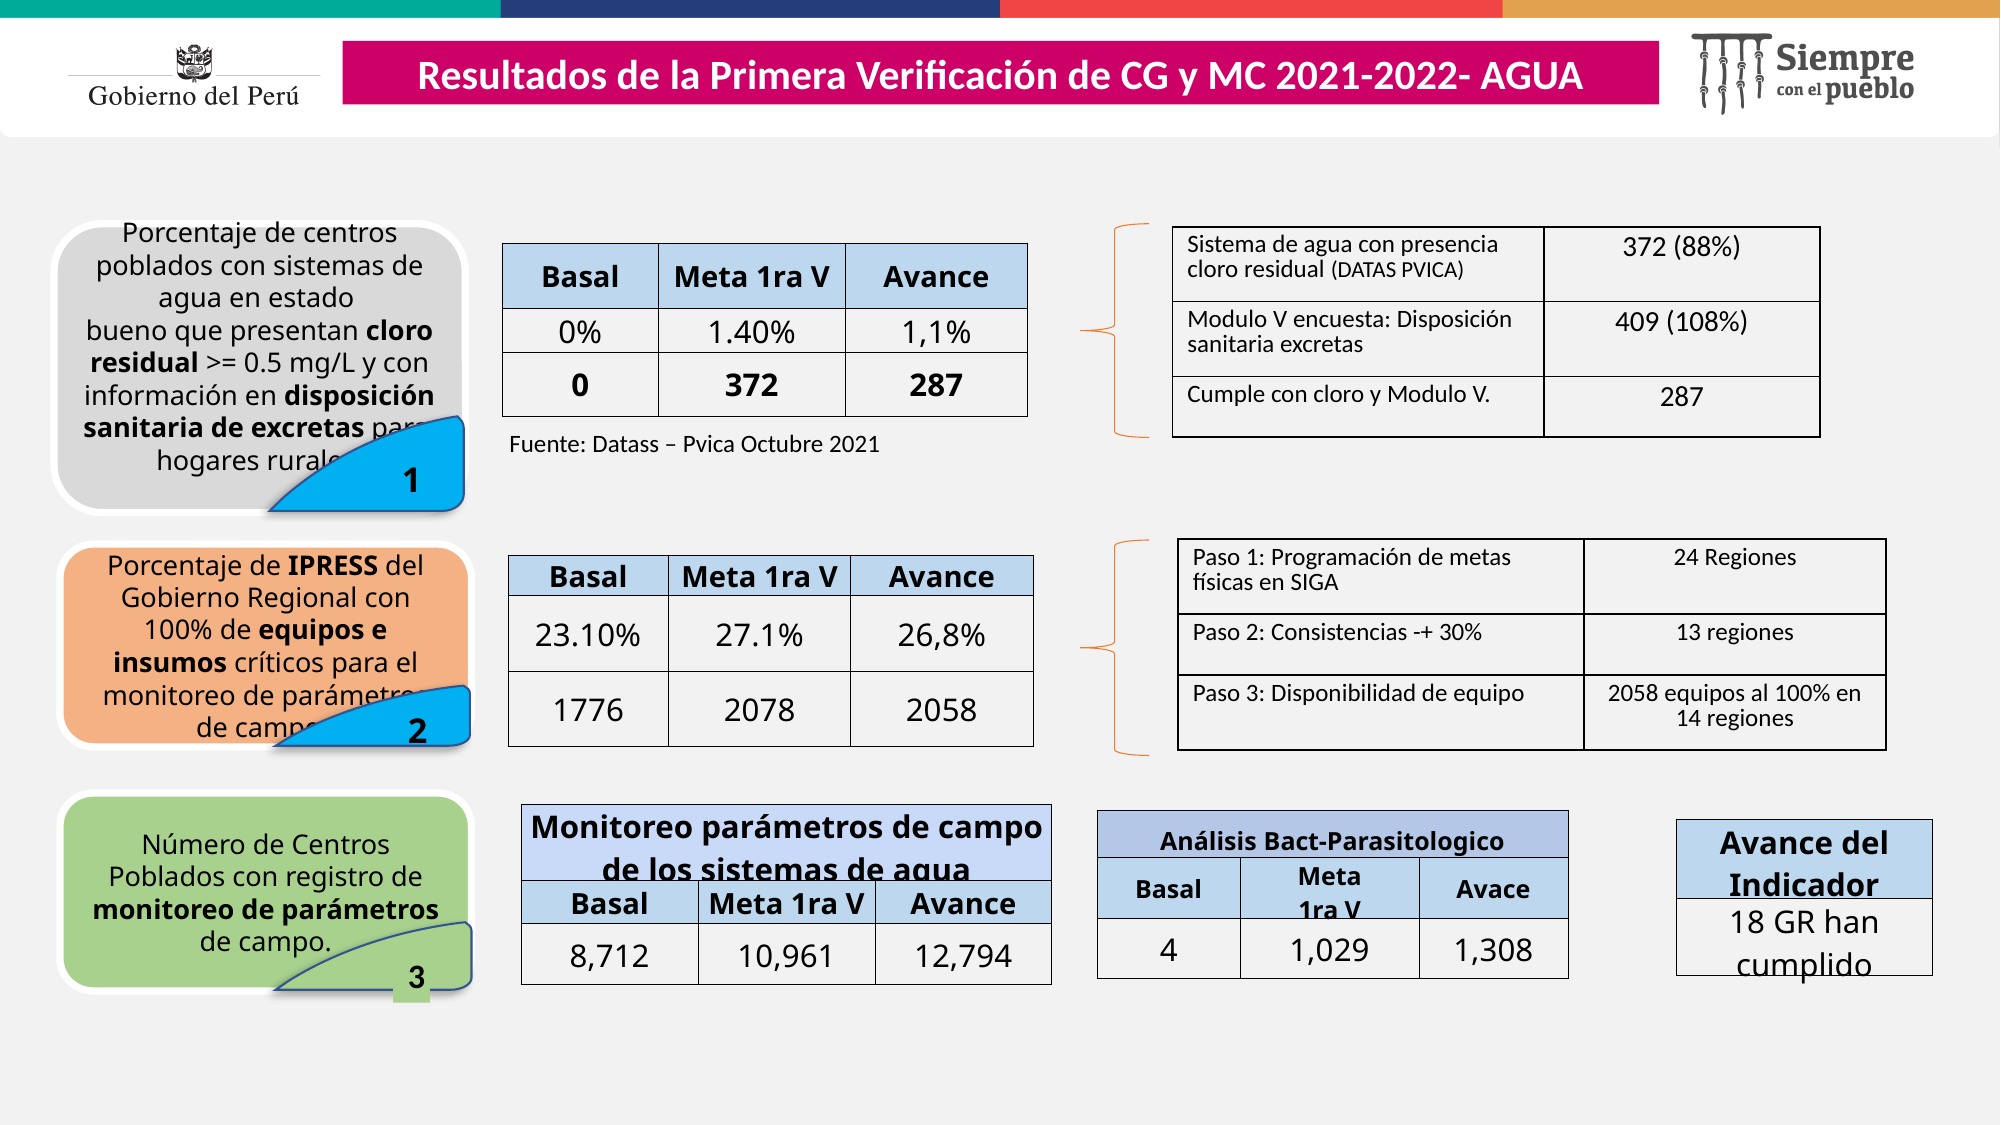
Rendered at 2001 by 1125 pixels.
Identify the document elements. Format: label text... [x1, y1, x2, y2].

table_header Meta 1ra V [659, 244, 845, 308]
table_cell 372 [659, 353, 845, 416]
table_cell 10,961 [699, 924, 875, 984]
table_cell 0% [503, 309, 658, 352]
table_header Monitoreo parámetros de campo de los sistemas de agua [522, 805, 1051, 880]
table_cell 1,308 [1420, 919, 1568, 978]
table_cell Modulo V encuesta: Disposición sanitaria excretas [1173, 302, 1543, 376]
table_cell Basal [1098, 858, 1240, 918]
table_cell 23.10% [509, 596, 668, 671]
table_cell 26,8% [851, 596, 1033, 671]
table_cell 287 [846, 353, 1027, 416]
table_cell 1,1% [846, 309, 1027, 352]
table_cell 409 (108%) [1545, 302, 1819, 376]
picture [0, 0, 2000, 147]
table_cell 2058 equipos al 100% en 14 regiones [1585, 676, 1885, 749]
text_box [59, 793, 472, 991]
table_cell 1.40% [659, 309, 845, 352]
table_cell Meta 1ra V [699, 881, 875, 923]
table_header Sistema de agua con presencia cloro residual (DATAS PVICA) [1173, 228, 1543, 301]
table_header Meta 1ra V [669, 556, 850, 595]
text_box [53, 223, 466, 513]
table_cell 18 GR han cumplido [1677, 899, 1932, 975]
table_cell 2078 [669, 672, 850, 746]
text_box Fuente: Datass – Pvica Octubre 2021 [494, 420, 958, 465]
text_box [59, 544, 472, 759]
table_header 24 Regiones [1585, 540, 1885, 613]
table_cell 2058 [851, 672, 1033, 746]
table_cell 0 [503, 353, 658, 416]
table_cell 4 [1098, 919, 1240, 978]
table_cell 12,794 [876, 924, 1051, 984]
table_cell 8,712 [522, 924, 698, 984]
table_cell 27.1% [669, 596, 850, 671]
table_header Basal [509, 556, 668, 595]
table_cell 287 [1545, 377, 1819, 436]
table_cell Meta 1ra V [1241, 858, 1419, 918]
text_box [1079, 223, 1150, 439]
table_header Avance del Indicador [1677, 820, 1932, 898]
table_header Paso 1: Programación de metas físicas en SIGA [1179, 540, 1583, 613]
table_cell Basal [522, 881, 698, 923]
table_cell Cumple con cloro y Modulo V. [1173, 377, 1543, 436]
table_header 372 (88%) [1545, 228, 1819, 301]
table_cell 1776 [509, 672, 668, 746]
table_cell Avace [1420, 858, 1568, 918]
table_cell 13 regiones [1585, 615, 1885, 674]
table_cell Avance [876, 881, 1051, 923]
table_cell Paso 2: Consistencias -+ 30% [1179, 615, 1583, 674]
table_cell Paso 3: Disponibilidad de equipo [1179, 676, 1583, 749]
text_box Resultados de la Primera Verificación de CG y MC 2021-2022- AGUA [342, 40, 1660, 105]
table_header Análisis Bact-Parasitologico [1098, 811, 1568, 857]
table_header Basal [503, 244, 658, 308]
table_header Avance [851, 556, 1033, 595]
table_cell 1,029 [1241, 919, 1419, 978]
table_header Avance [846, 244, 1027, 308]
text_box [1079, 539, 1150, 757]
